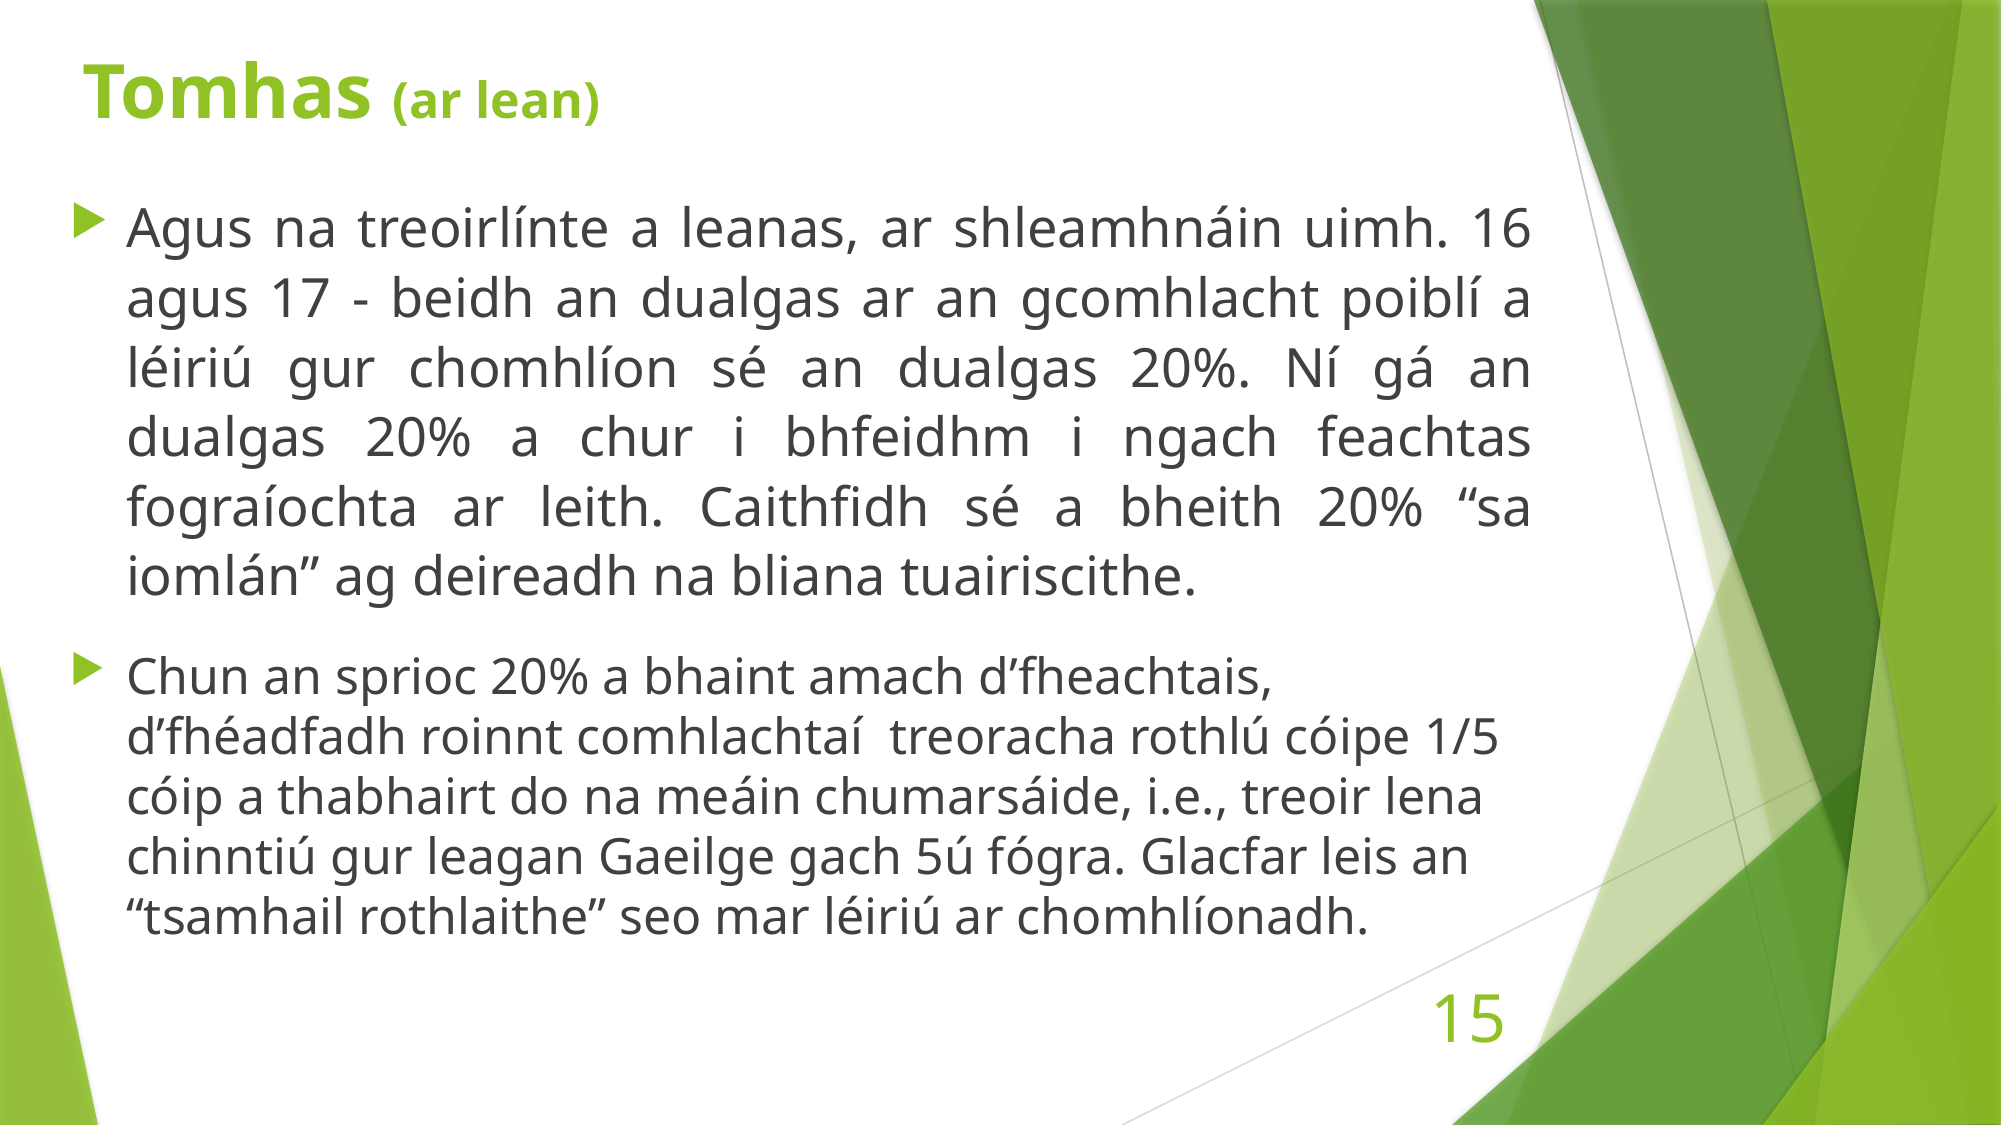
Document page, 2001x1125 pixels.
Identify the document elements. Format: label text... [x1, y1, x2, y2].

list Agus na treoirlínte a leanas, ar shleamhnáin uimh. 16 agus 17 - beidh an dualgas ar an gcomhlacht poiblí a léiriú gur chomhlíon sé an dualgas 20%. Ní gá an dualgas 20% a chur i bhfeidhm i ngach feachtas fograíochta ar leith. Caithfidh sé a bheith 20% “sa iomlán” ag deireadh na bliana tuairiscithe. Chun an sprioc 20% a bhaint amach d’fheachtais, d’fhéadfadh roinnt comhlachtaí treoracha rothlú cóipe 1/5 cóip a thabhairt do na meáin chumarsáide, i.e., treoir lena chinntiú gur leagan Gaeilge gach 5ú fógra. Glacfar leis an “tsamhail rothlaithe” seo mar léiriú ar chomhlíonadh. [54, 181, 1550, 969]
title Tomhas (ar lean) [67, 36, 1766, 141]
slide_number 15 [1409, 991, 1522, 1051]
